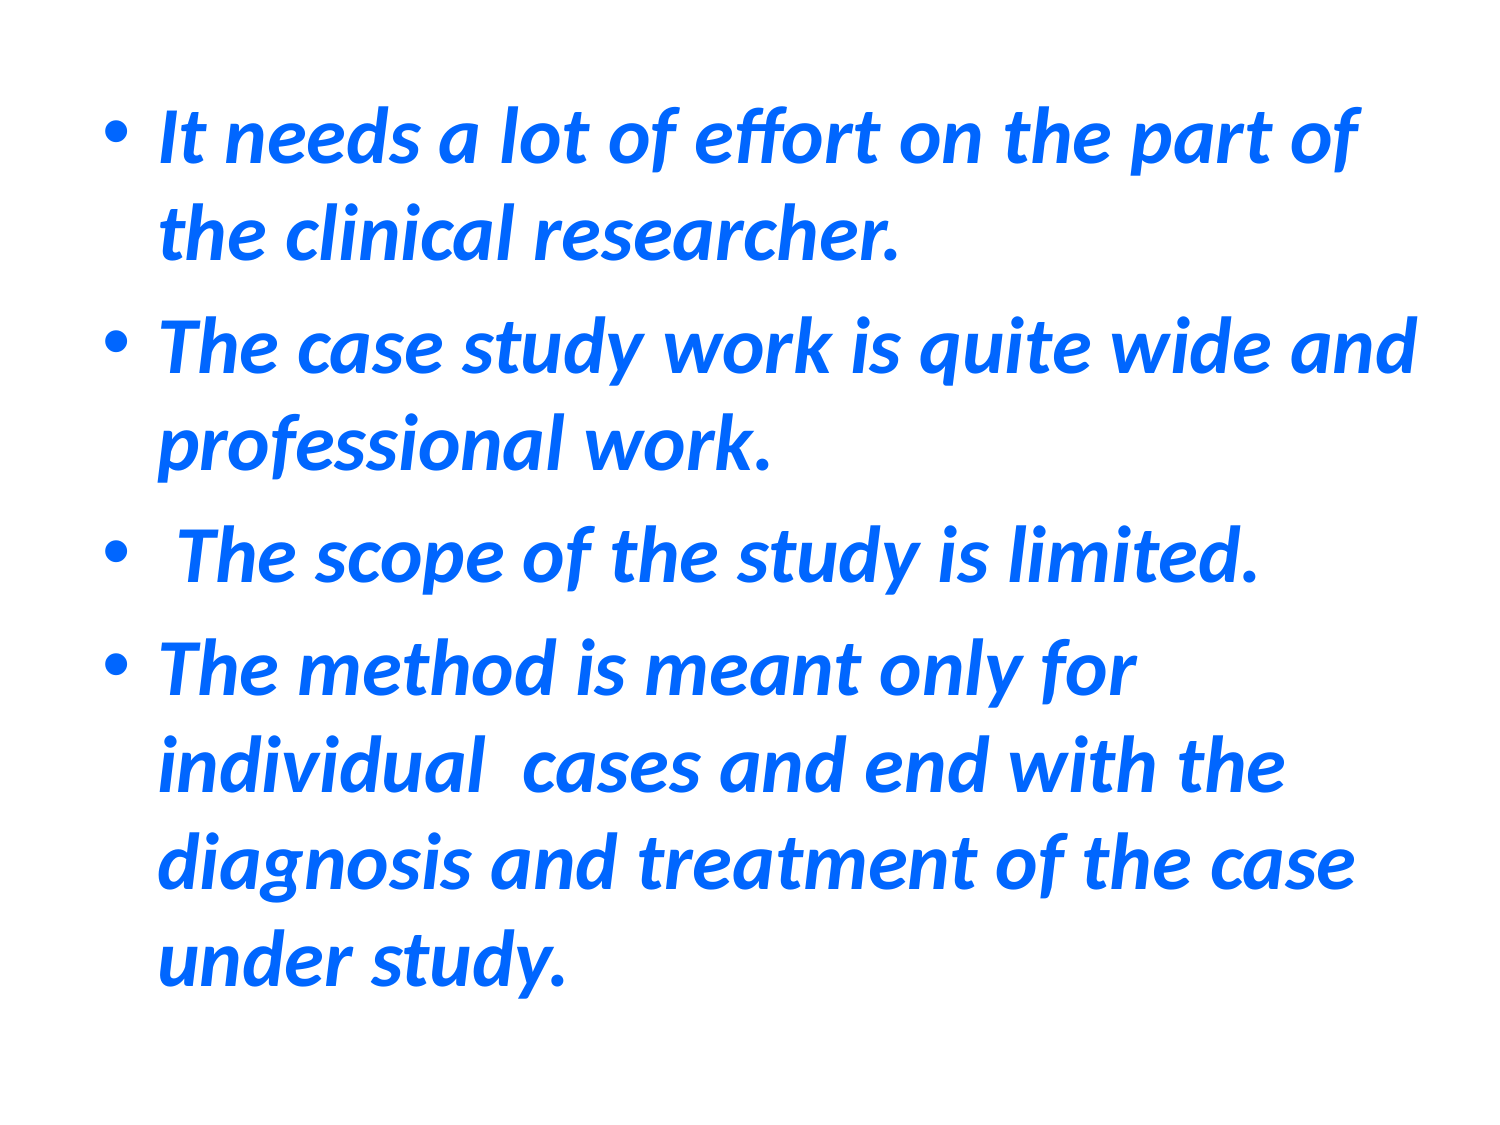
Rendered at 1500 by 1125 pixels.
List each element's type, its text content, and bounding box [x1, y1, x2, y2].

list It needs a lot of effort on the part of the clinical researcher. The case study work is quite wide and professional work. The scope of the study is limited. The method is meant only for individual cases and end with the diagnosis and treatment of the case under study. [87, 75, 1438, 1018]
